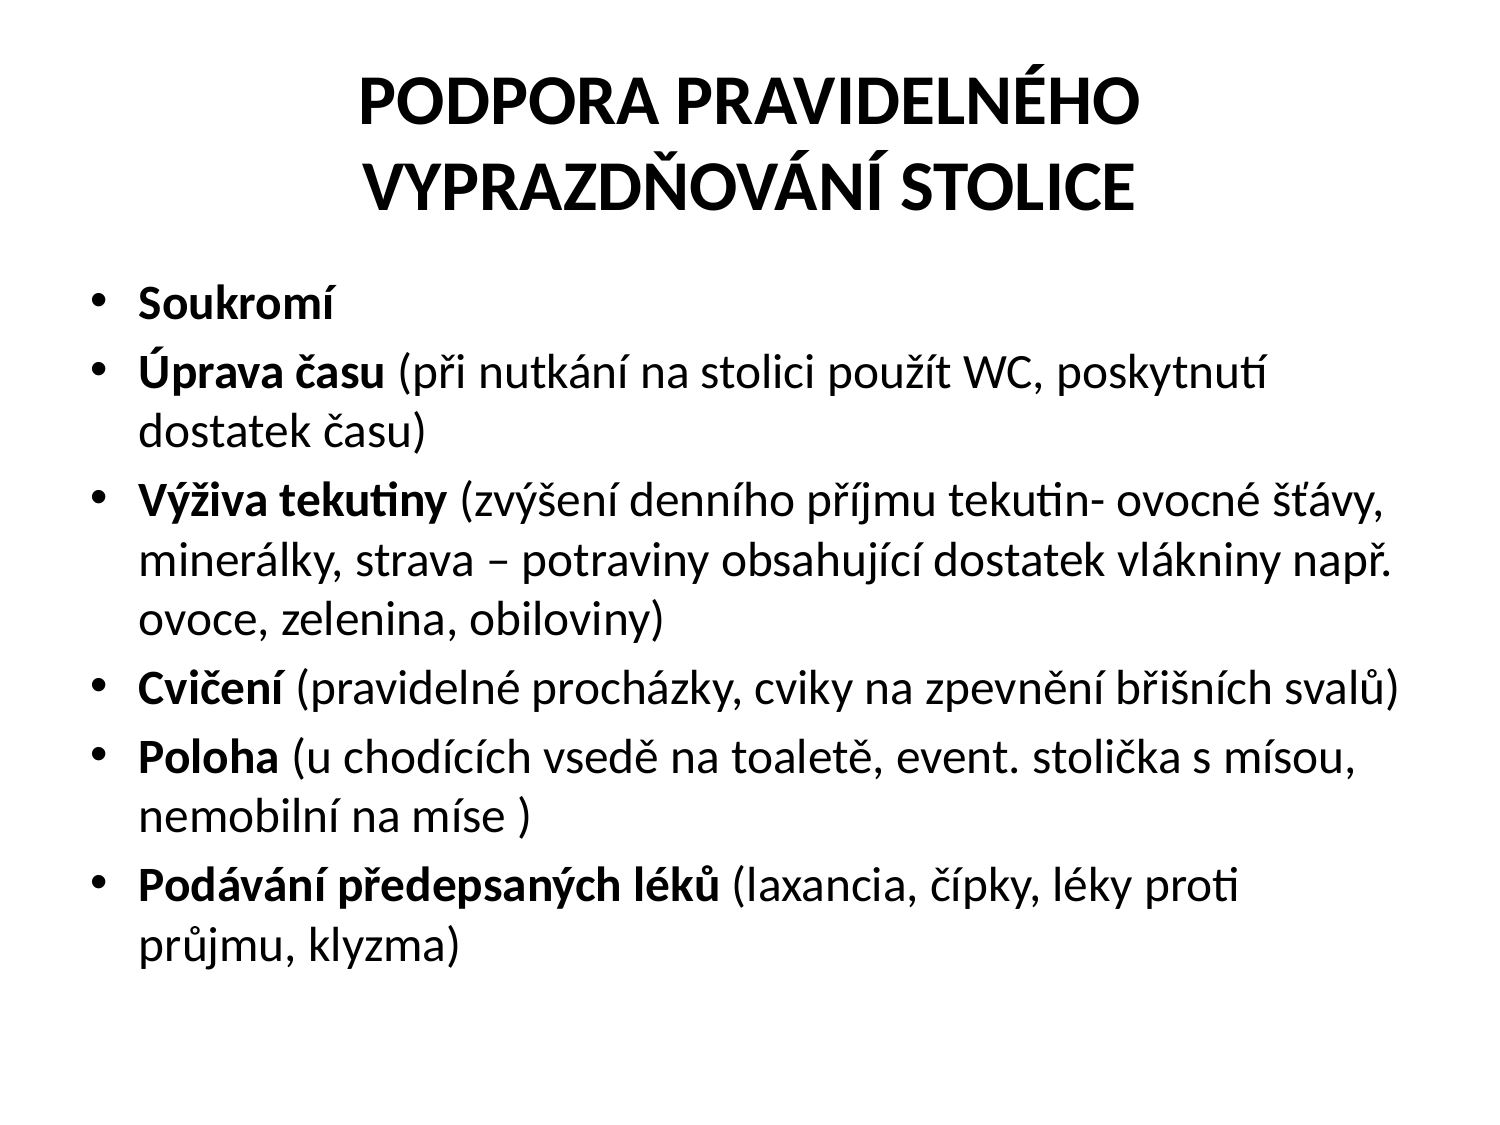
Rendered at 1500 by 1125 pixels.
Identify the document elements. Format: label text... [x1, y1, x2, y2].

list Soukromí Úprava času (při nutkání na stolici použít WC, poskytnutí dostatek času) Výživa tekutiny (zvýšení denního příjmu tekutin- ovocné šťávy, minerálky, strava – potraviny obsahující dostatek vlákniny např. ovoce, zelenina, obiloviny) Cvičení (pravidelné procházky, cviky na zpevnění břišních svalů) Poloha (u chodících vsedě na toaletě, event. stolička s mísou, nemobilní na míse ) Podávání předepsaných léků (laxancia, čípky, léky proti průjmu, klyzma) [75, 262, 1425, 1005]
title PODPORA PRAVIDELNÉHO VYPRAZDŇOVÁNÍ STOLICE [75, 45, 1425, 233]
